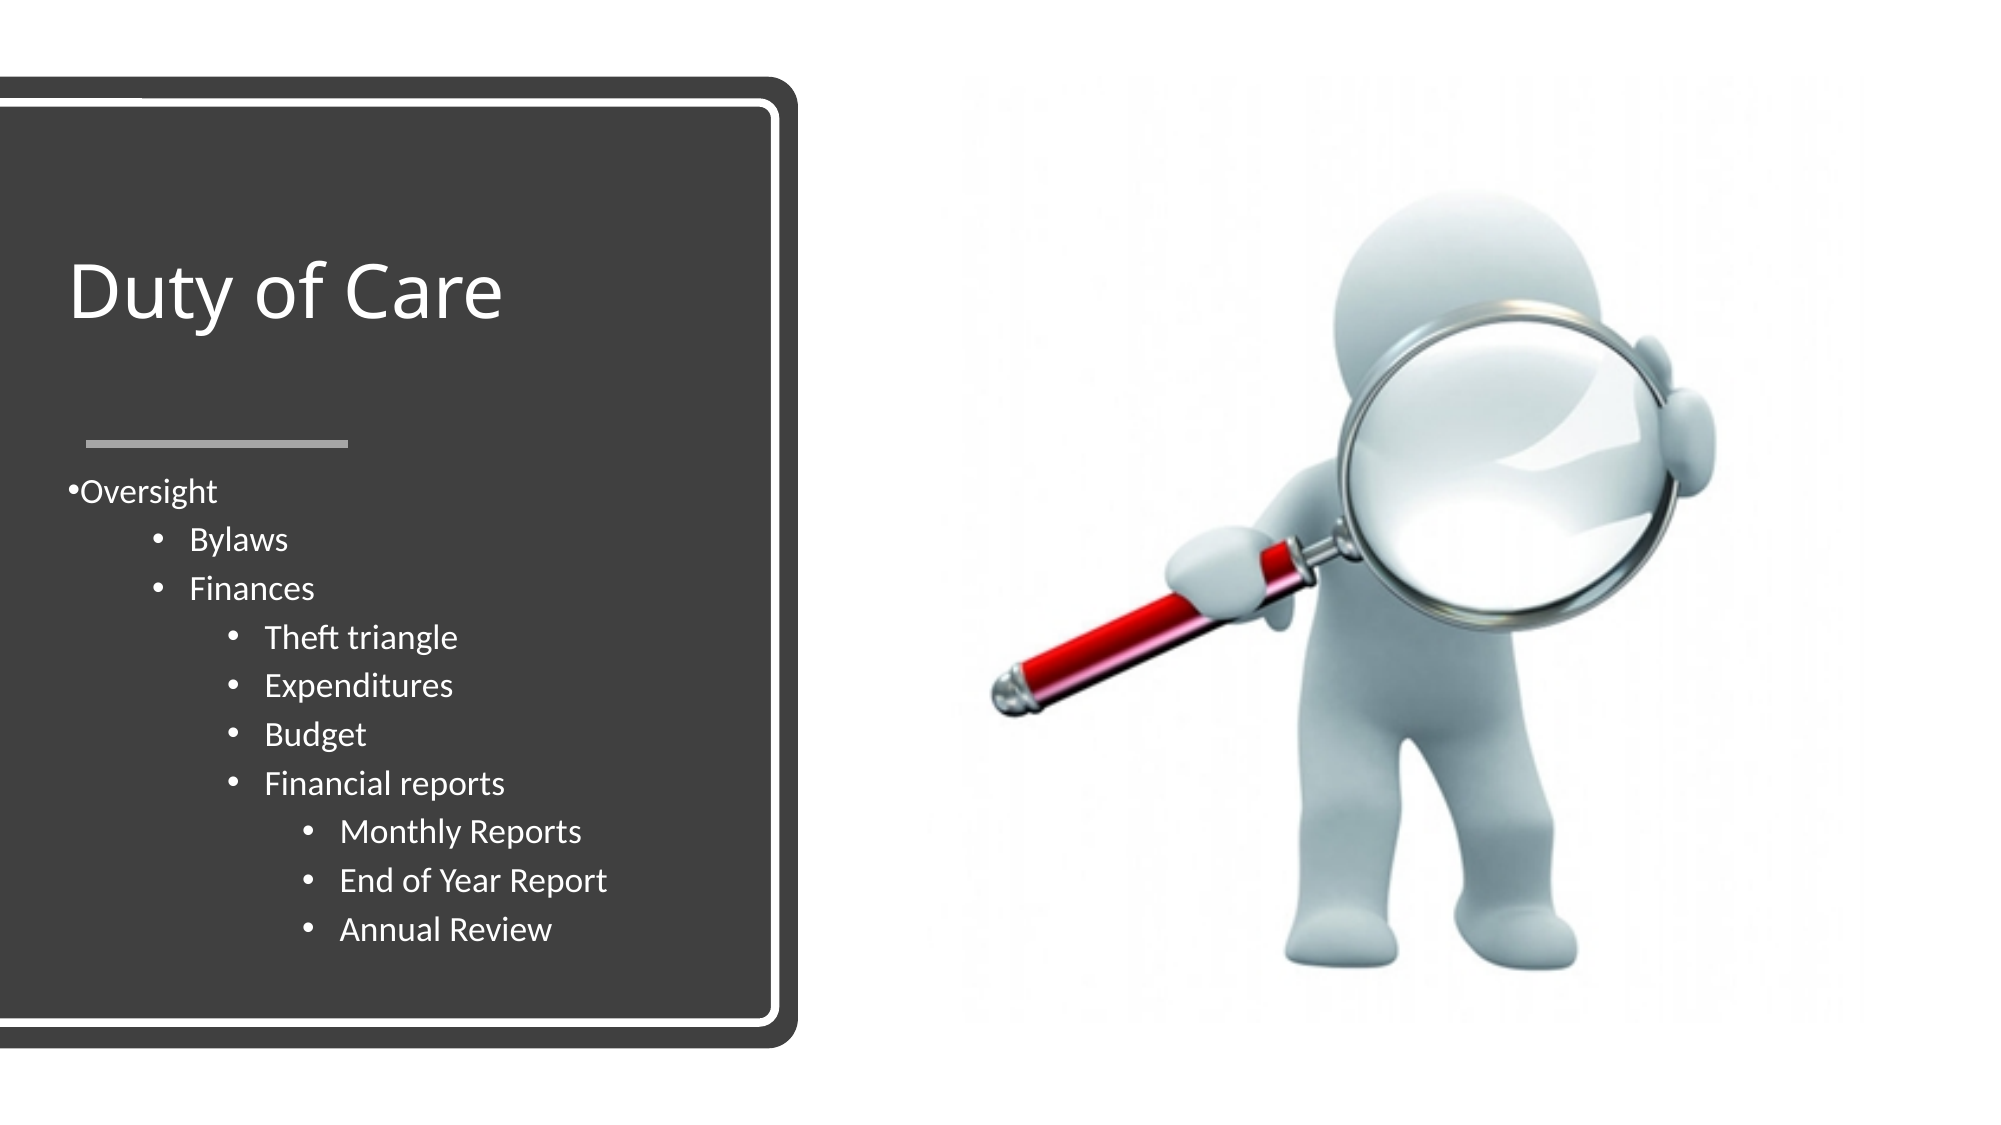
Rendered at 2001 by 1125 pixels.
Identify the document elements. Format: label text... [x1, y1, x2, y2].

picture [917, 76, 1864, 1023]
text_box [0, 75, 799, 1050]
list Oversight Bylaws Finances Theft triangle Expenditures Budget Financial reports Monthly Reports End of Year Report Annual Review [52, 464, 725, 964]
text_box [0, 101, 777, 1024]
title Duty of Care [52, 160, 725, 428]
